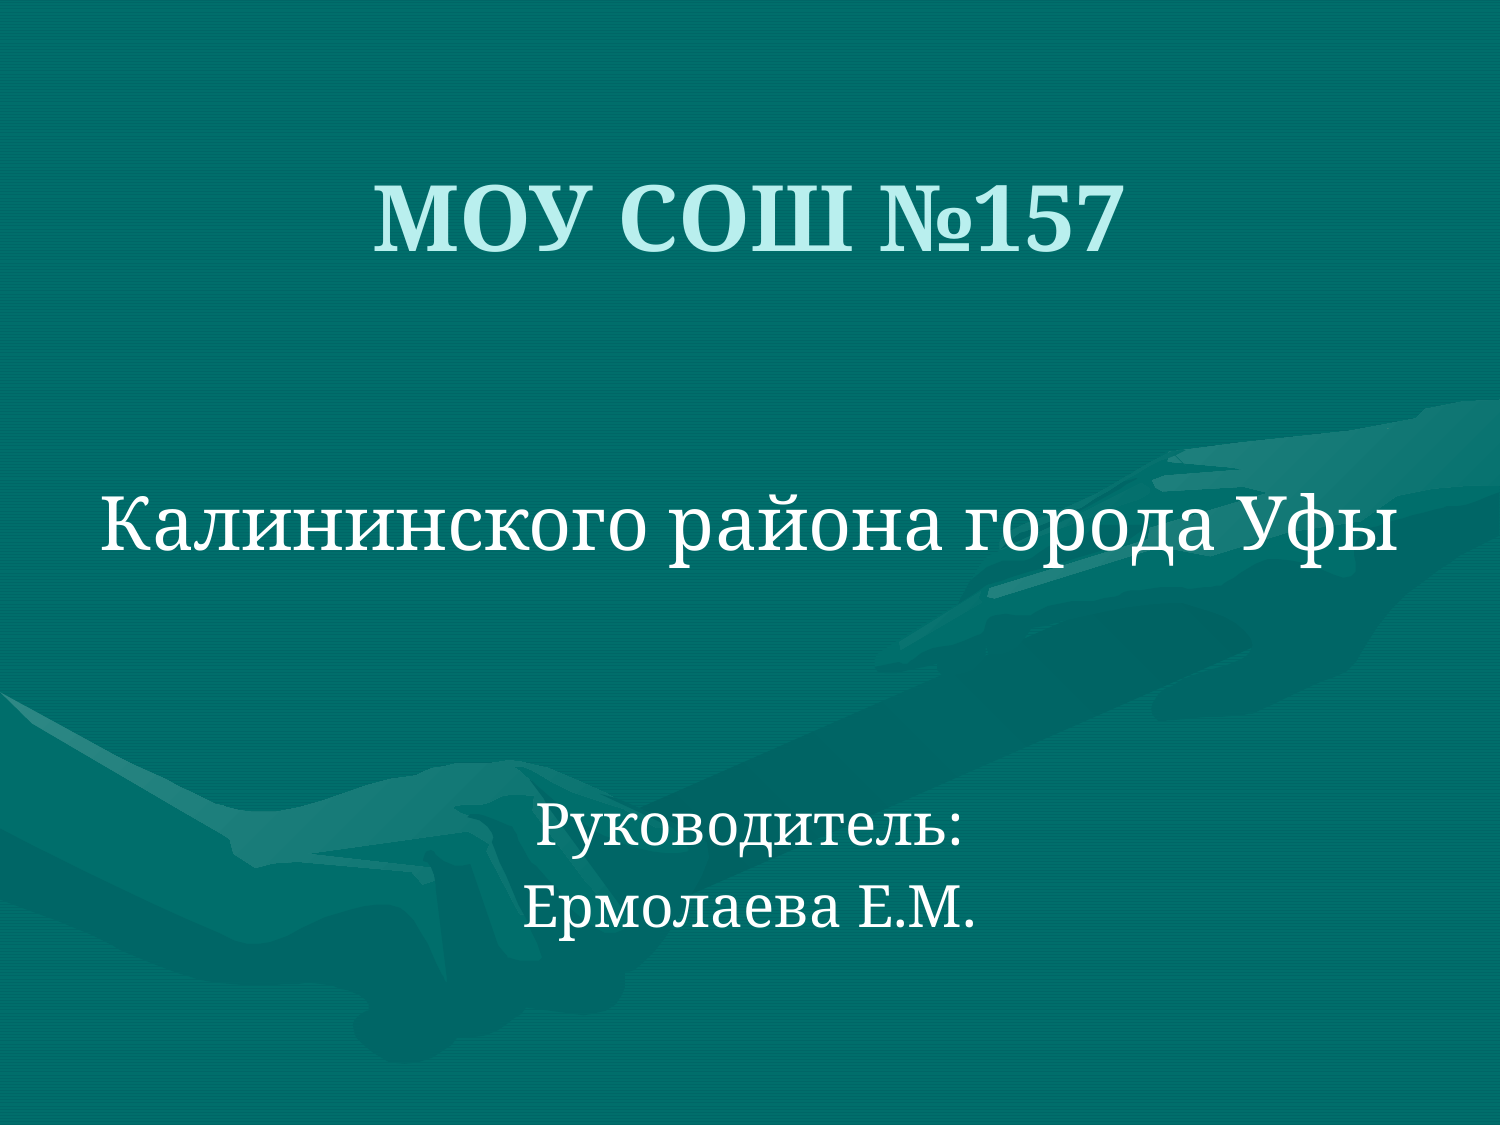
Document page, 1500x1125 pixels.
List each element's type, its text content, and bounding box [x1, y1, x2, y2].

list Калининского района города Уфы Руководитель: Ермолаева Е.М. [74, 467, 1426, 1001]
title МОУ СОШ №157 [74, 44, 1426, 386]
